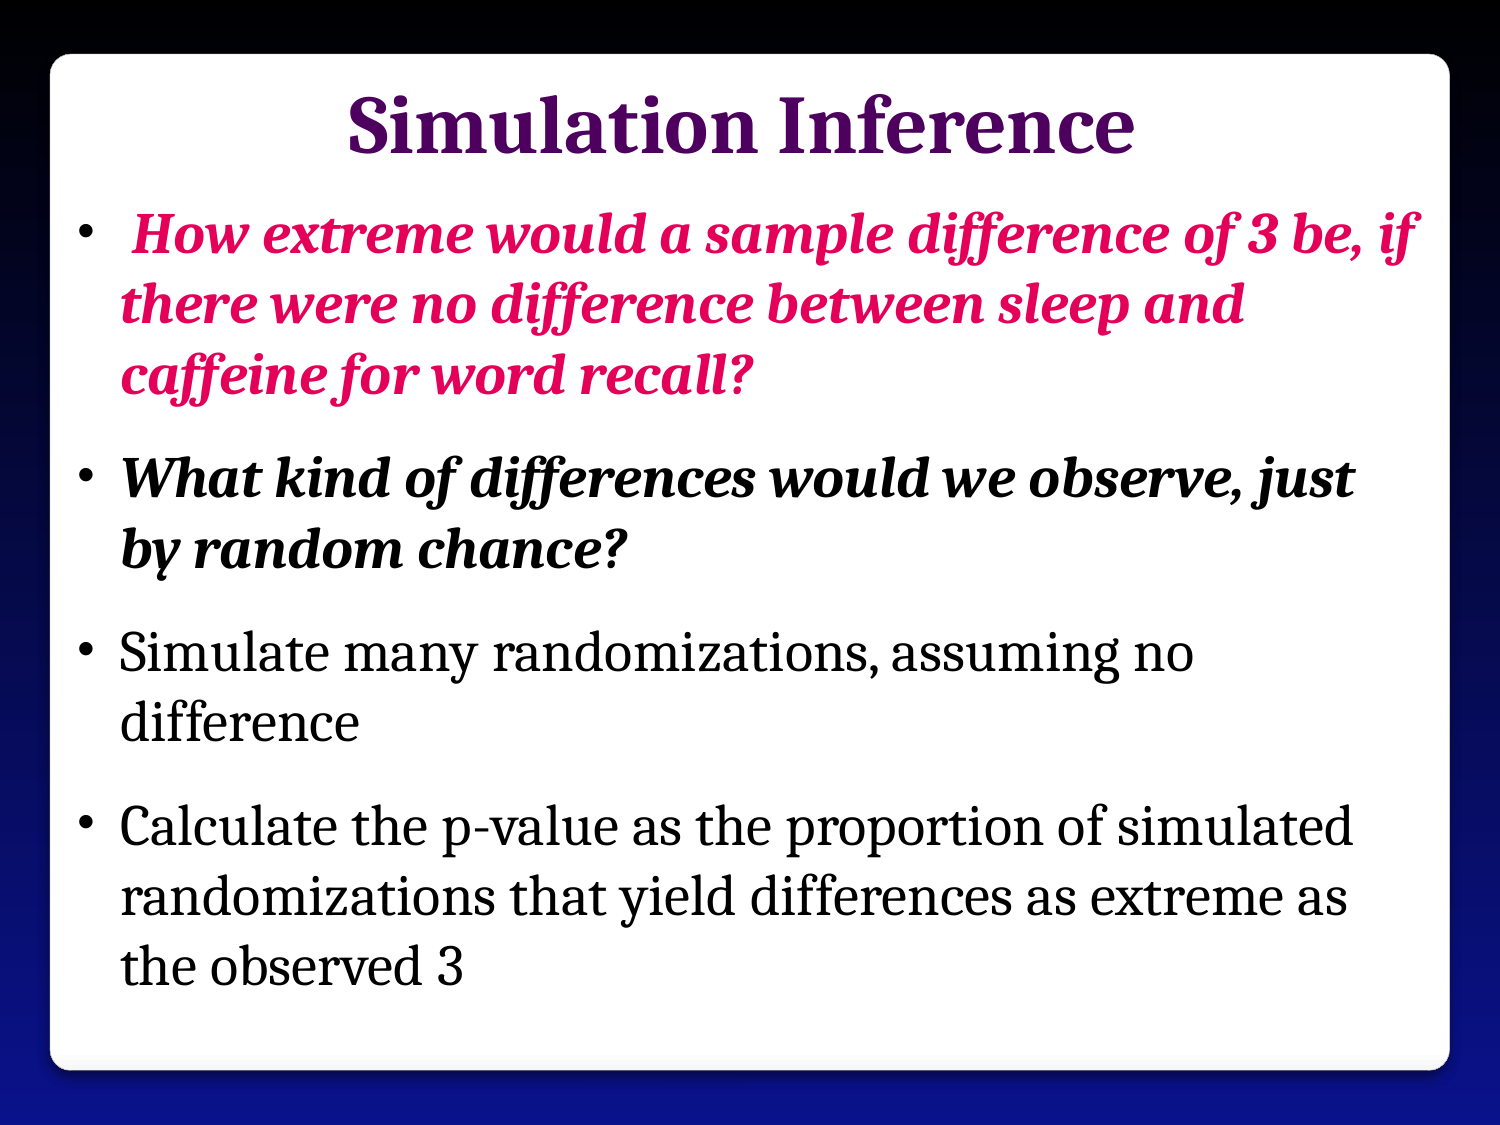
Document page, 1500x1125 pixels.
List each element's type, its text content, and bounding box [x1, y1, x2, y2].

text_box Simulation Inference [74, 62, 1413, 187]
text_box How extreme would a sample difference of 3 be, if there were no difference between sleep and caffeine for word recall? What kind of differences would we observe, just by random chance? Simulate many randomizations, assuming no difference Calculate the p-value as the proportion of simulated randomizations that yield differences as extreme as the observed 3 [62, 187, 1444, 1013]
